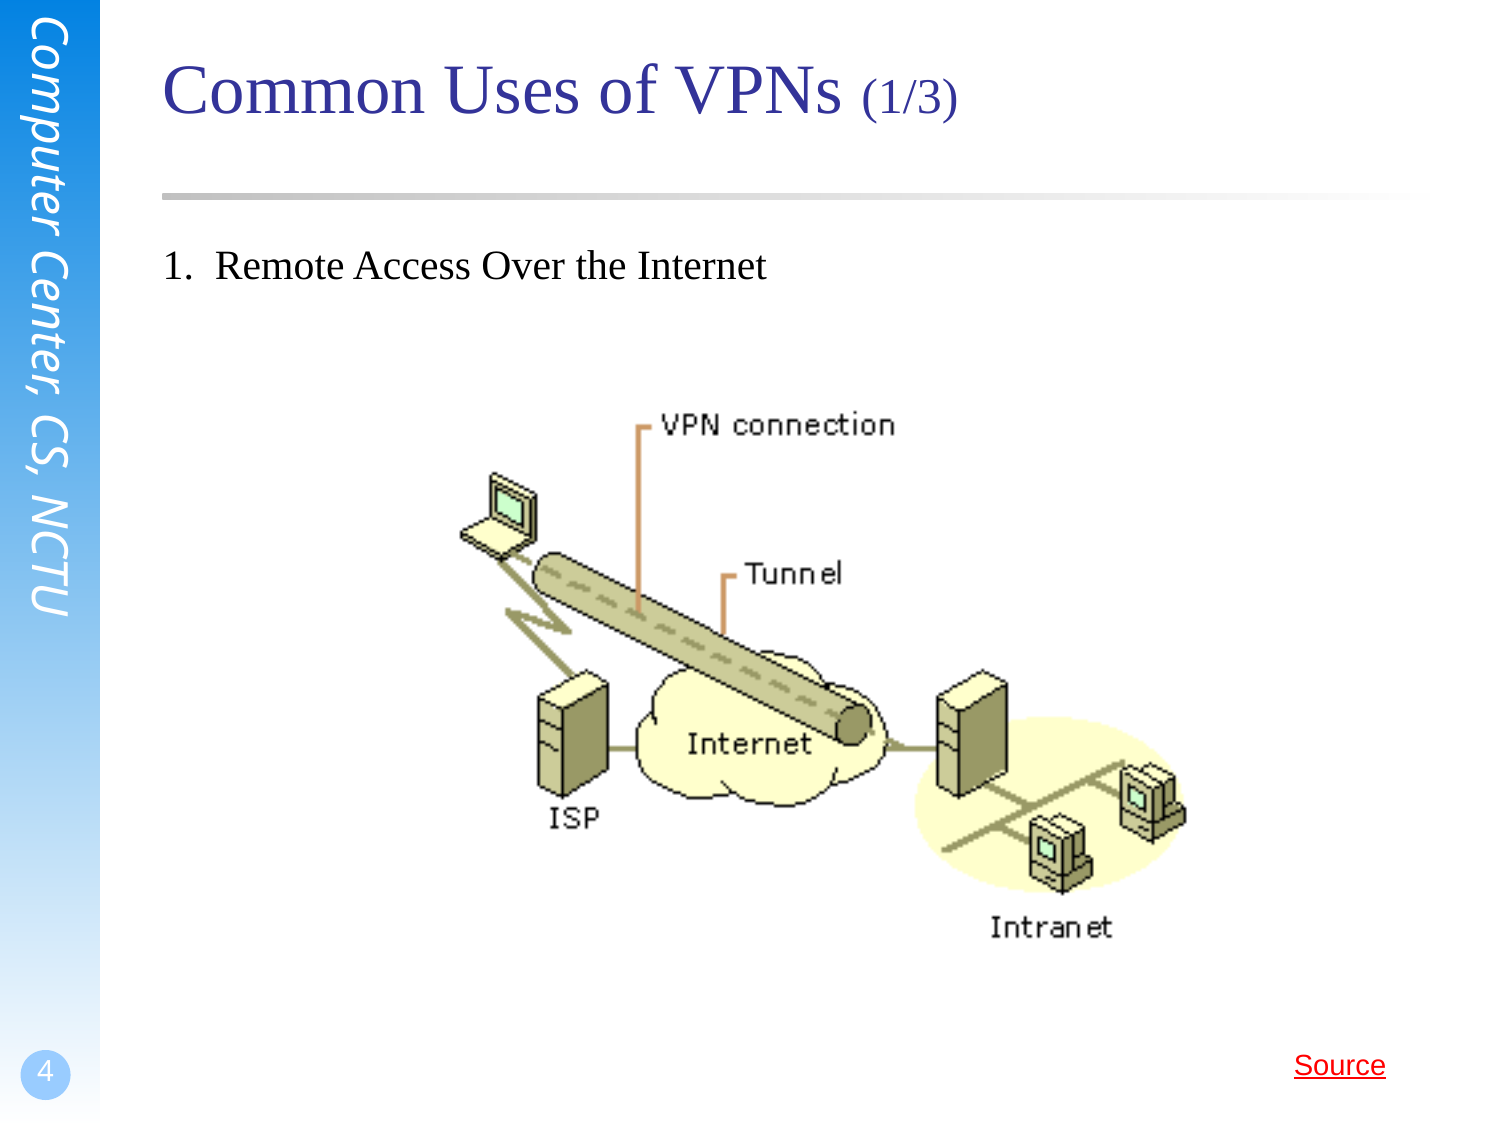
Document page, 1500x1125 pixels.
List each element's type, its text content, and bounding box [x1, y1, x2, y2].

text_box Source [1278, 1031, 1410, 1097]
title Common Uses of VPNs (1/3) [162, 42, 1438, 231]
picture [445, 404, 1196, 950]
list 1. Remote Access Over the Internet [162, 237, 1438, 1000]
